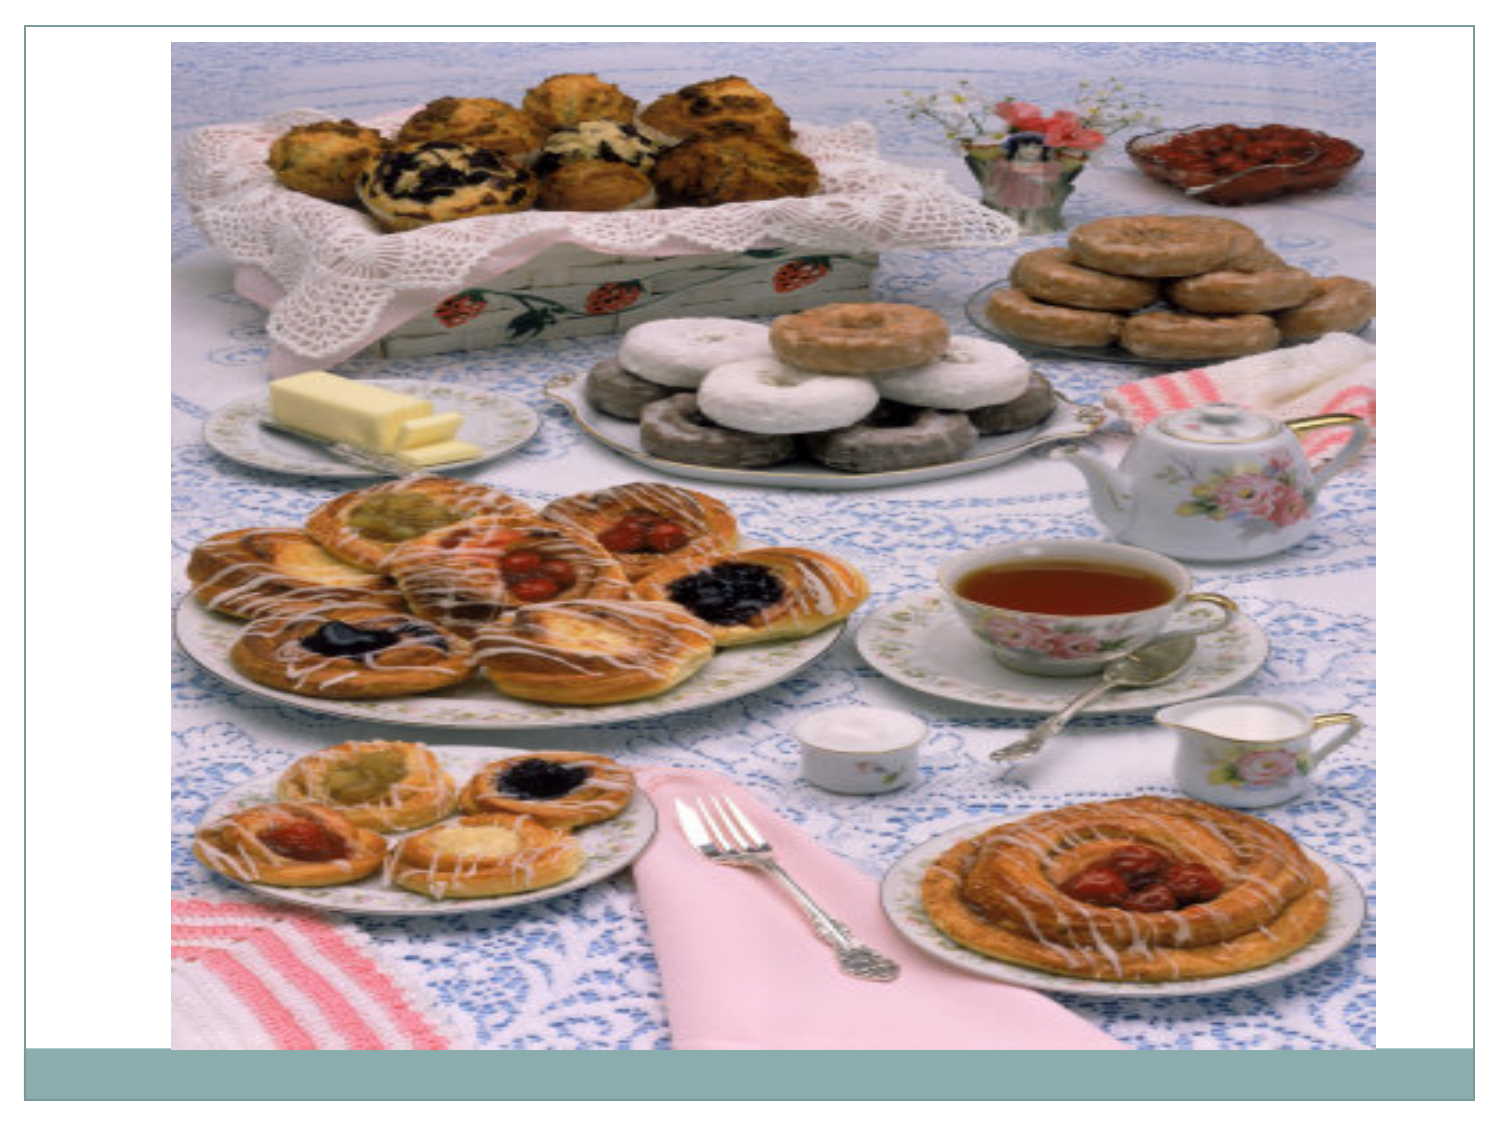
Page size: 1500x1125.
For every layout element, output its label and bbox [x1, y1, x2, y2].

picture [170, 42, 1377, 1050]
